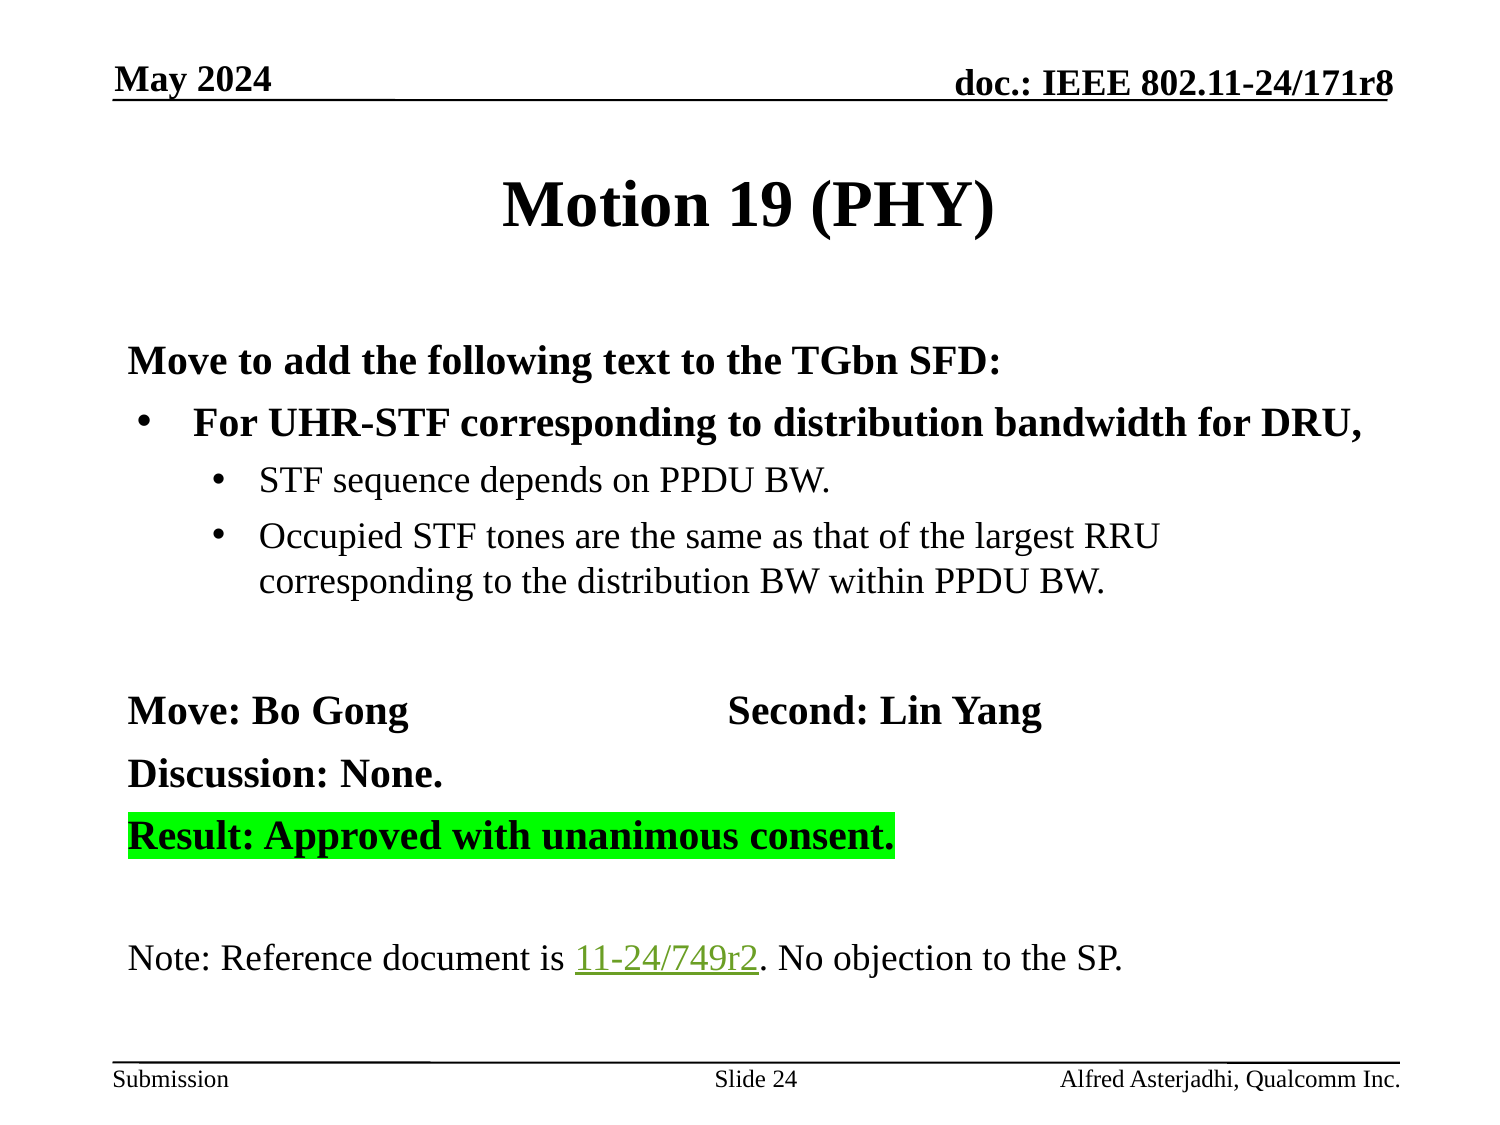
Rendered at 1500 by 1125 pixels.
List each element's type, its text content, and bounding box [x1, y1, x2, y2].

title Motion 19 (PHY) [112, 112, 1388, 288]
footer Alfred Asterjadhi, Qualcomm Inc. [878, 1061, 1402, 1093]
list Move to add the following text to the TGbn SFD: For UHR-STF corresponding to distribution bandwidth for DRU, STF sequence depends on PPDU BW. Occupied STF tones are the same as that of the largest RRU corresponding to the distribution BW within PPDU BW. Move: Bo Gong Second: Lin Yang Discussion: None. Result: Approved with unanimous consent. Note: Reference document is 11-24/749r2. No objection to the SP. [112, 324, 1388, 1000]
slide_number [114, 54, 423, 100]
slide_number Slide 24 [712, 1061, 800, 1123]
